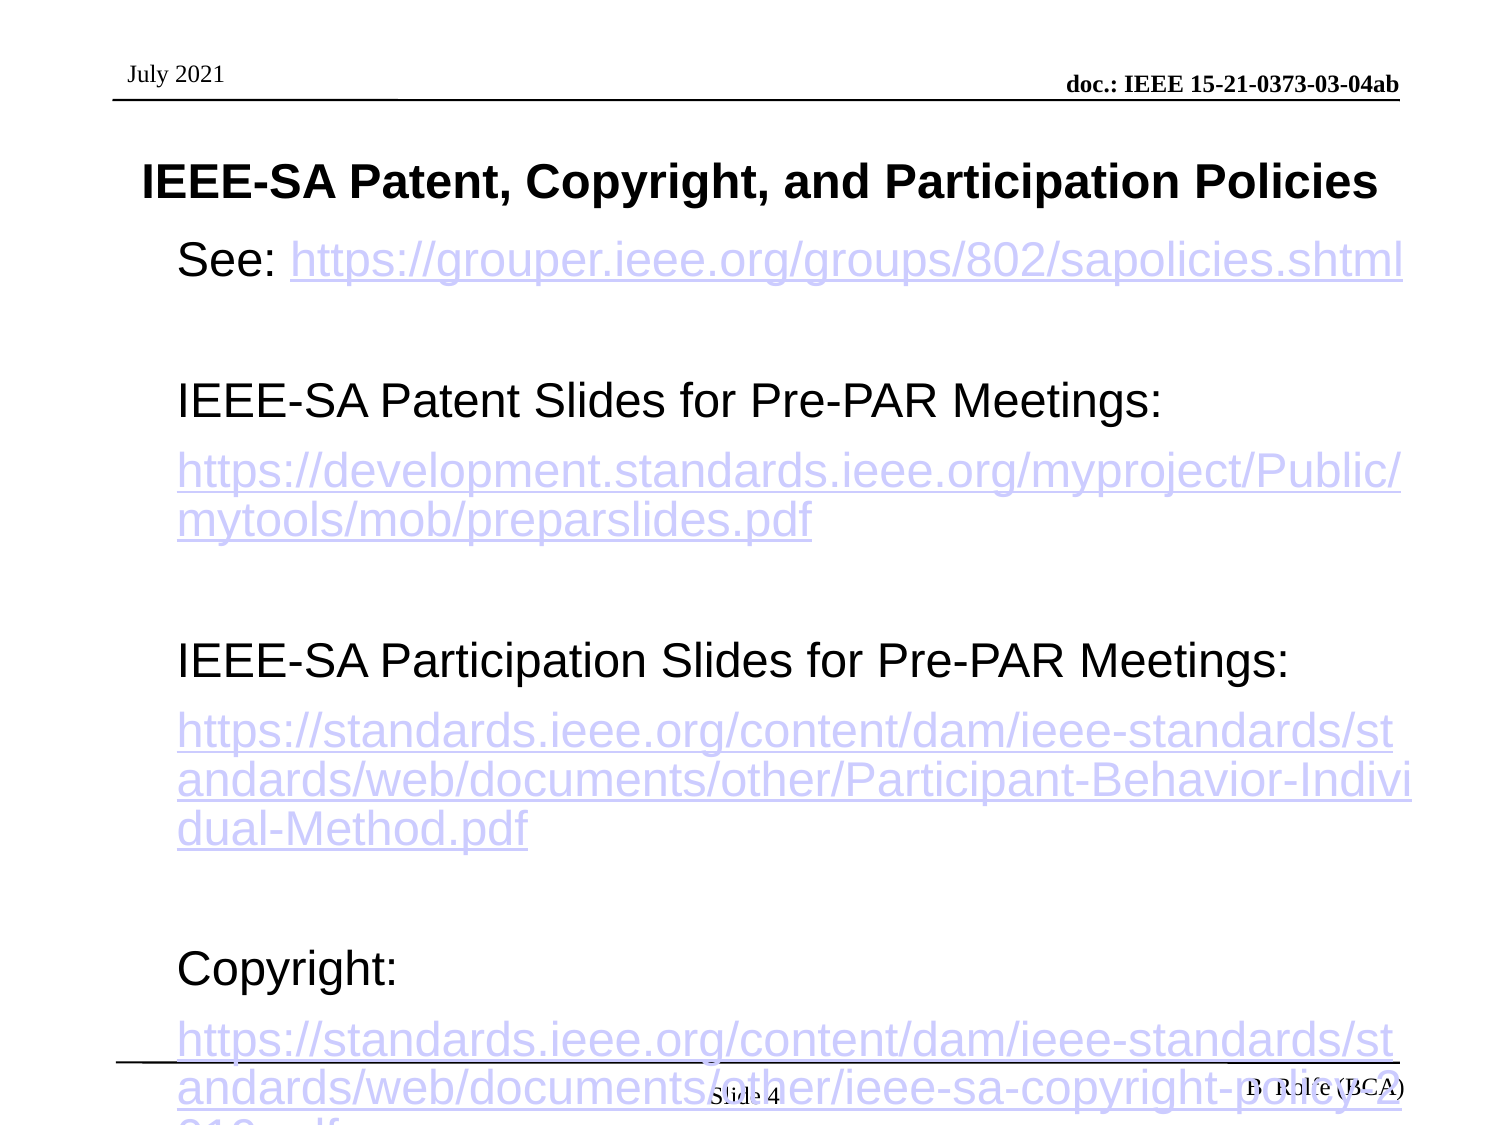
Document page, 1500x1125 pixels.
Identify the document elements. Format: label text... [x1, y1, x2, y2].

slide_number Slide 4 [690, 1075, 799, 1115]
title IEEE-SA Patent, Copyright, and Participation Policies [123, 113, 1398, 244]
list See: https://grouper.ieee.org/groups/802/sapolicies.shtml IEEE-SA Patent Slides for Pre-PAR Meetings: https://development.standards.ieee.org/myproject/Public/mytools/mob/preparslides.pdf IEEE-SA Participation Slides for Pre-PAR Meetings: https://standards.ieee.org/content/dam/ieee-standards/standards/web/documents/other/Participant-Behavior-Individual-Method.pdf Copyright: https://standards.ieee.org/content/dam/ieee-standards/standards/web/documents/other/ieee-sa-copyright-policy-2019.pdf [161, 220, 1436, 953]
